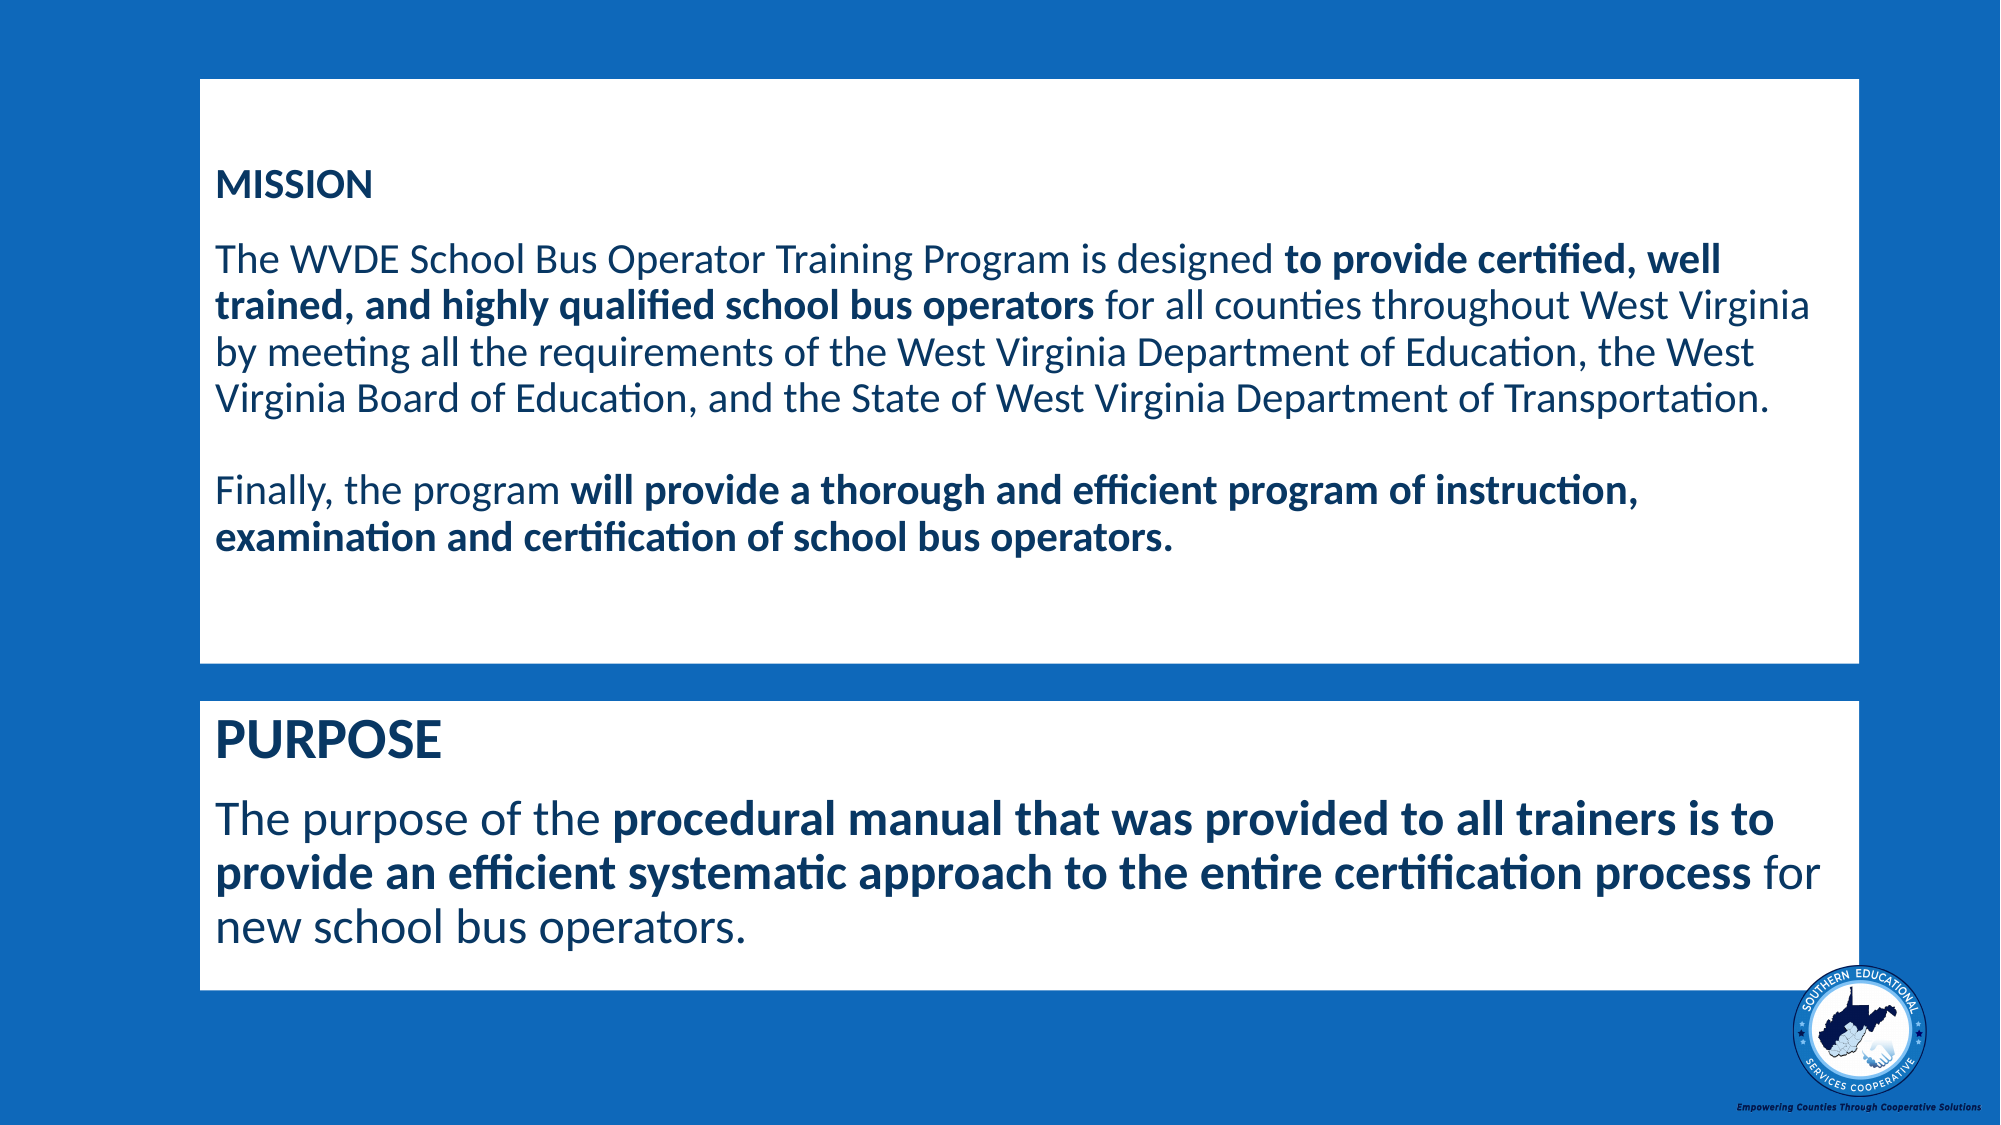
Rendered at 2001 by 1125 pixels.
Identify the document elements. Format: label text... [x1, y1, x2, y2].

title MISSION The WVDE School Bus Operator Training Program is designed to provide certified, well trained, and highly qualified school bus operators for all counties throughout West Virginia by meeting all the requirements of the West Virginia Department of Education, the West Virginia Board of Education, and the State of West Virginia Department of Transportation. Finally, the program will provide a thorough and efficient program of instruction, examination and certification of school bus operators. [199, 78, 1860, 665]
list PURPOSE The purpose of the procedural manual that was provided to all trainers is to provide an efficient systematic approach to the entire certification process for new school bus operators. [199, 700, 1860, 991]
picture [1730, 961, 1988, 1125]
